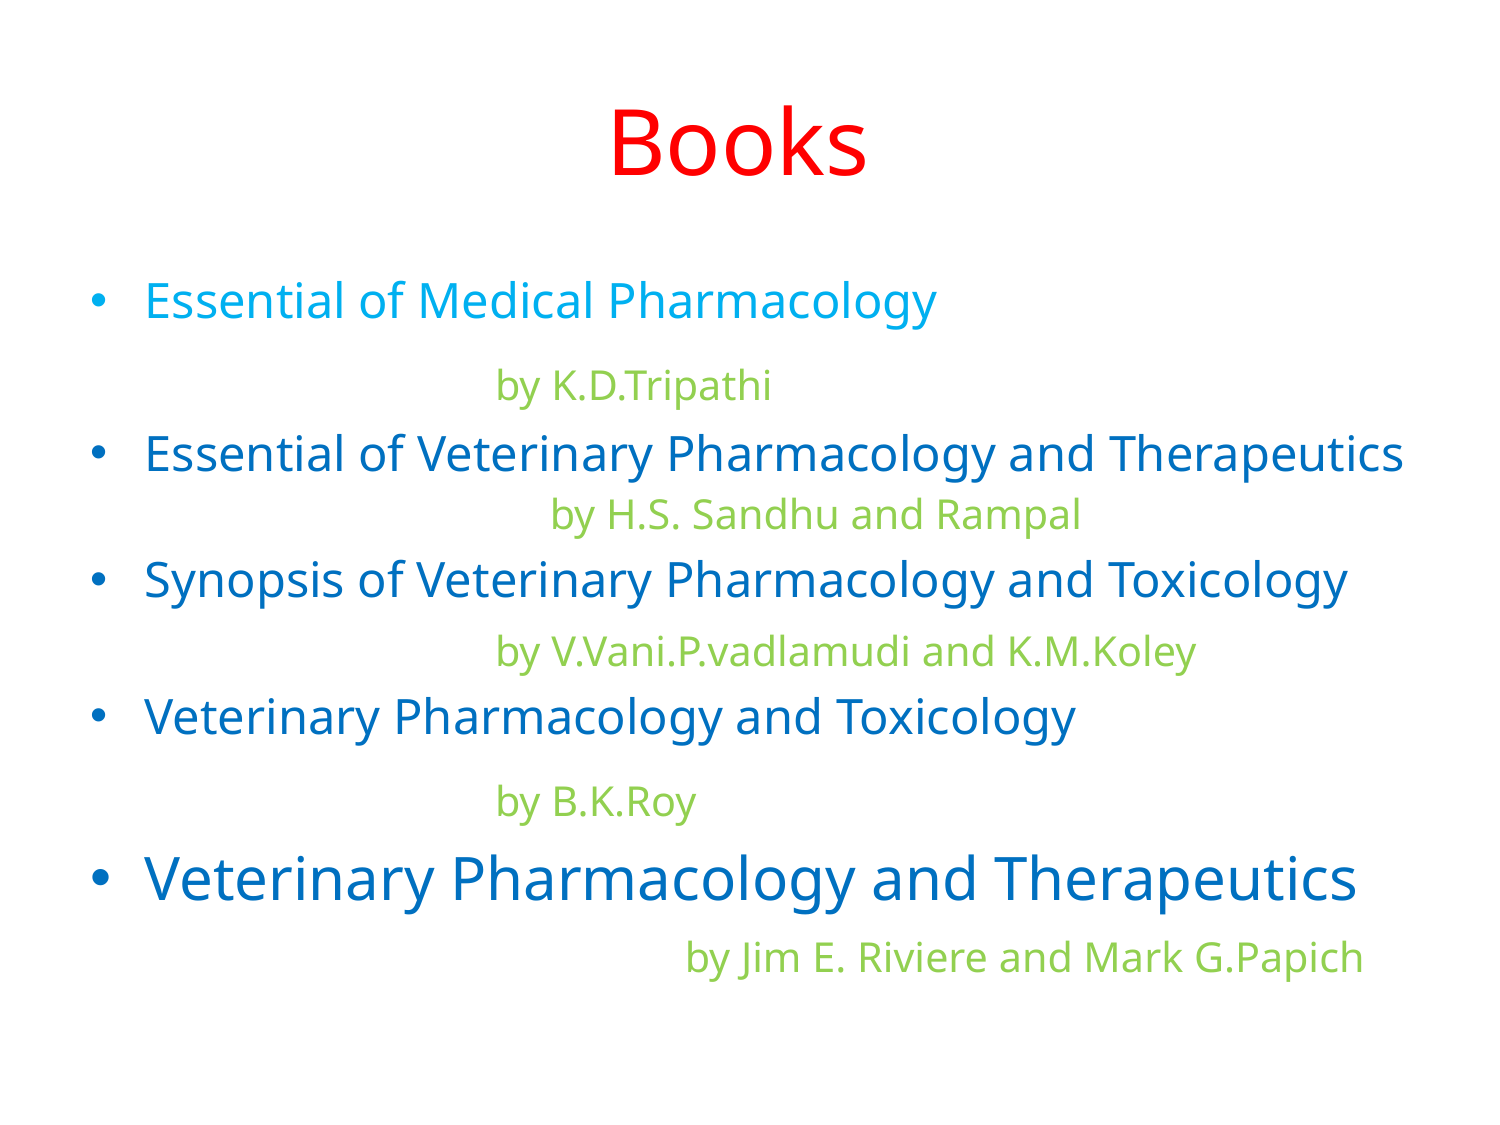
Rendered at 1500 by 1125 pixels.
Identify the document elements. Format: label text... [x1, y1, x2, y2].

title Books [75, 45, 1425, 233]
list Essential of Medical Pharmacology by K.D.Tripathi Essential of Veterinary Pharmacology and Therapeutics by H.S. Sandhu and Rampal Synopsis of Veterinary Pharmacology and Toxicology by V.Vani.P.vadlamudi and K.M.Koley Veterinary Pharmacology and Toxicology by B.K.Roy Veterinary Pharmacology and Therapeutics by Jim E. Riviere and Mark G.Papich [75, 262, 1463, 1005]
